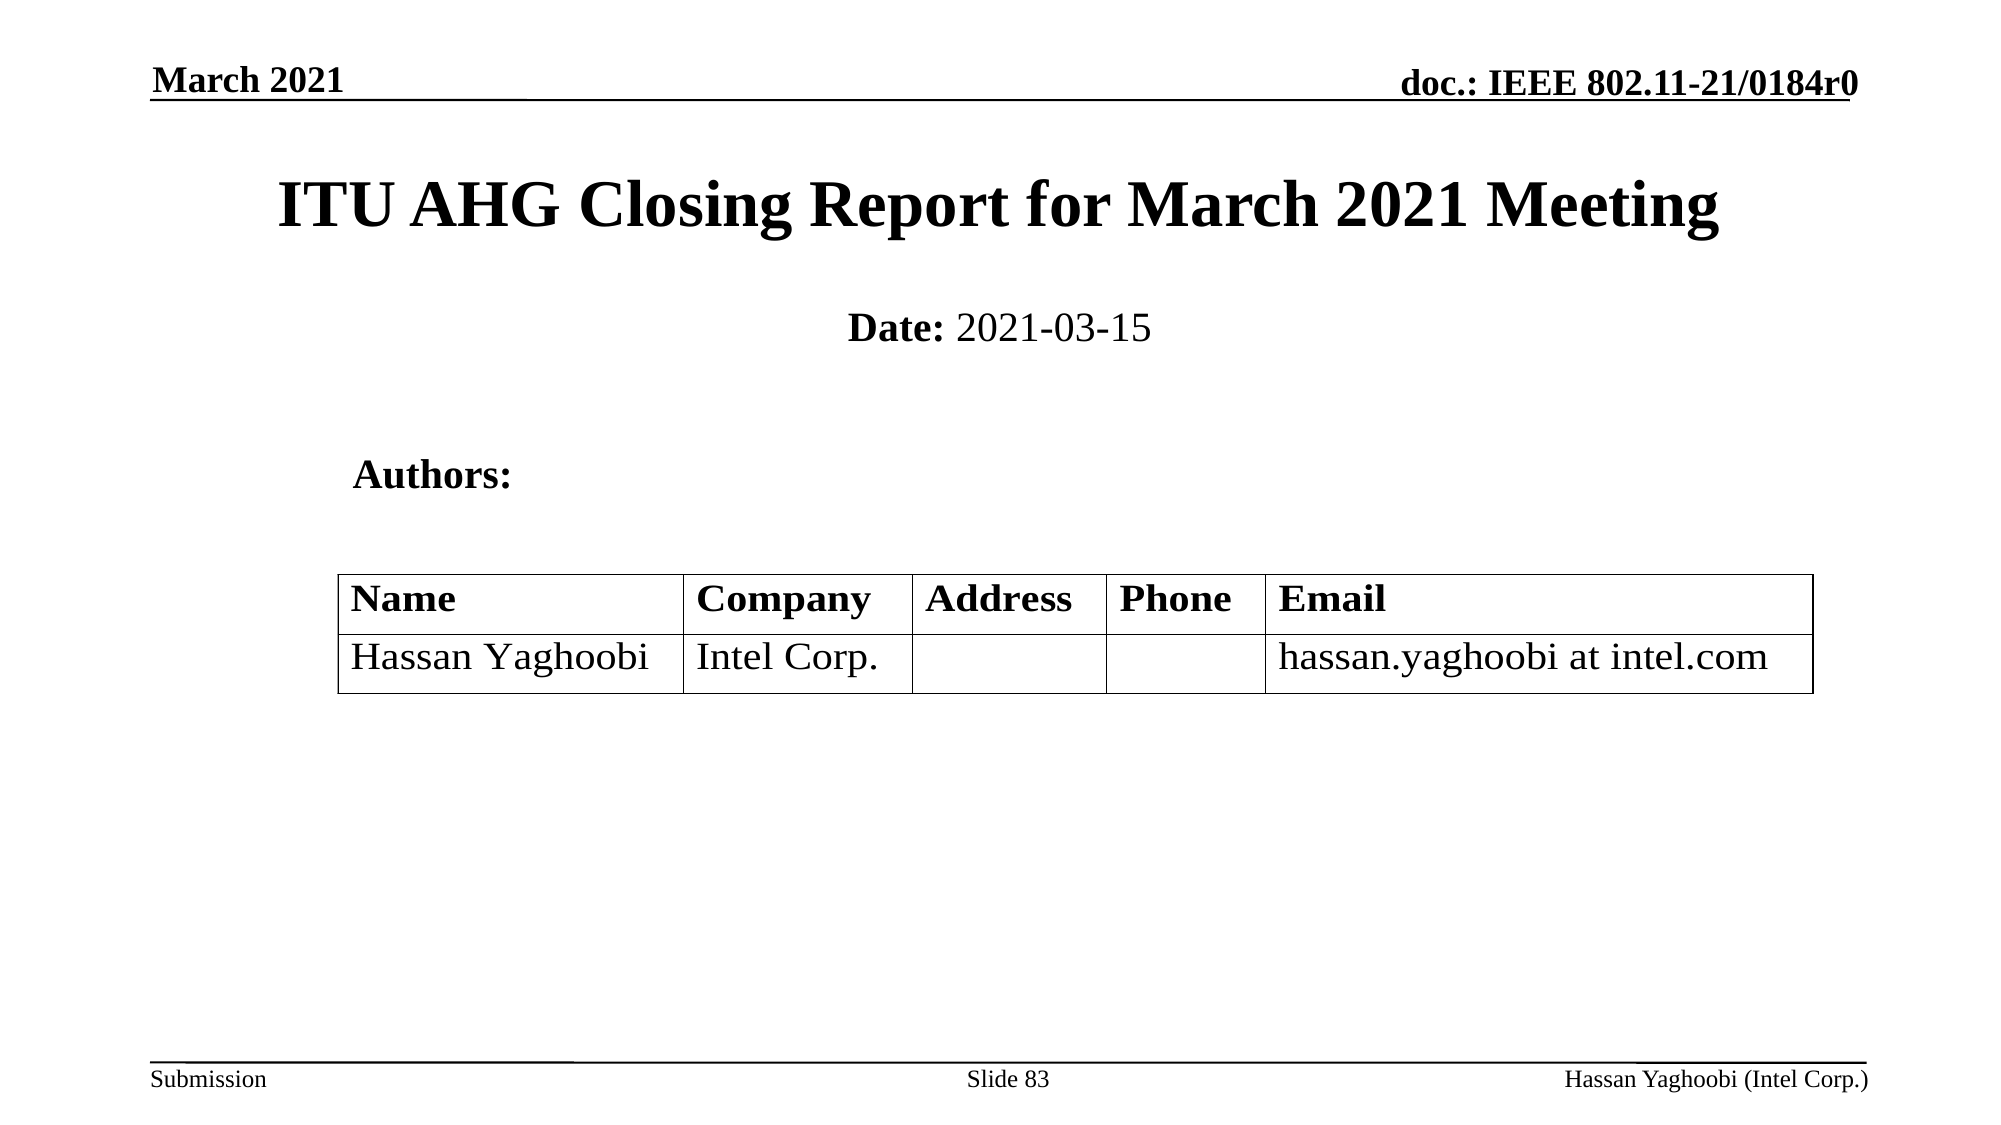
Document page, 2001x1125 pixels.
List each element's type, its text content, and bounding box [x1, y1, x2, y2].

footer Hassan Yaghoobi (Intel Corp.) [1560, 1061, 1869, 1125]
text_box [337, 574, 1910, 747]
list Date: 2021-03-15 [362, 292, 1638, 356]
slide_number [152, 0, 347, 101]
slide_number Slide 83 [950, 1061, 1067, 1123]
text_box Authors: [337, 438, 575, 502]
title ITU AHG Closing Report for March 2021 Meeting [149, 112, 1850, 288]
